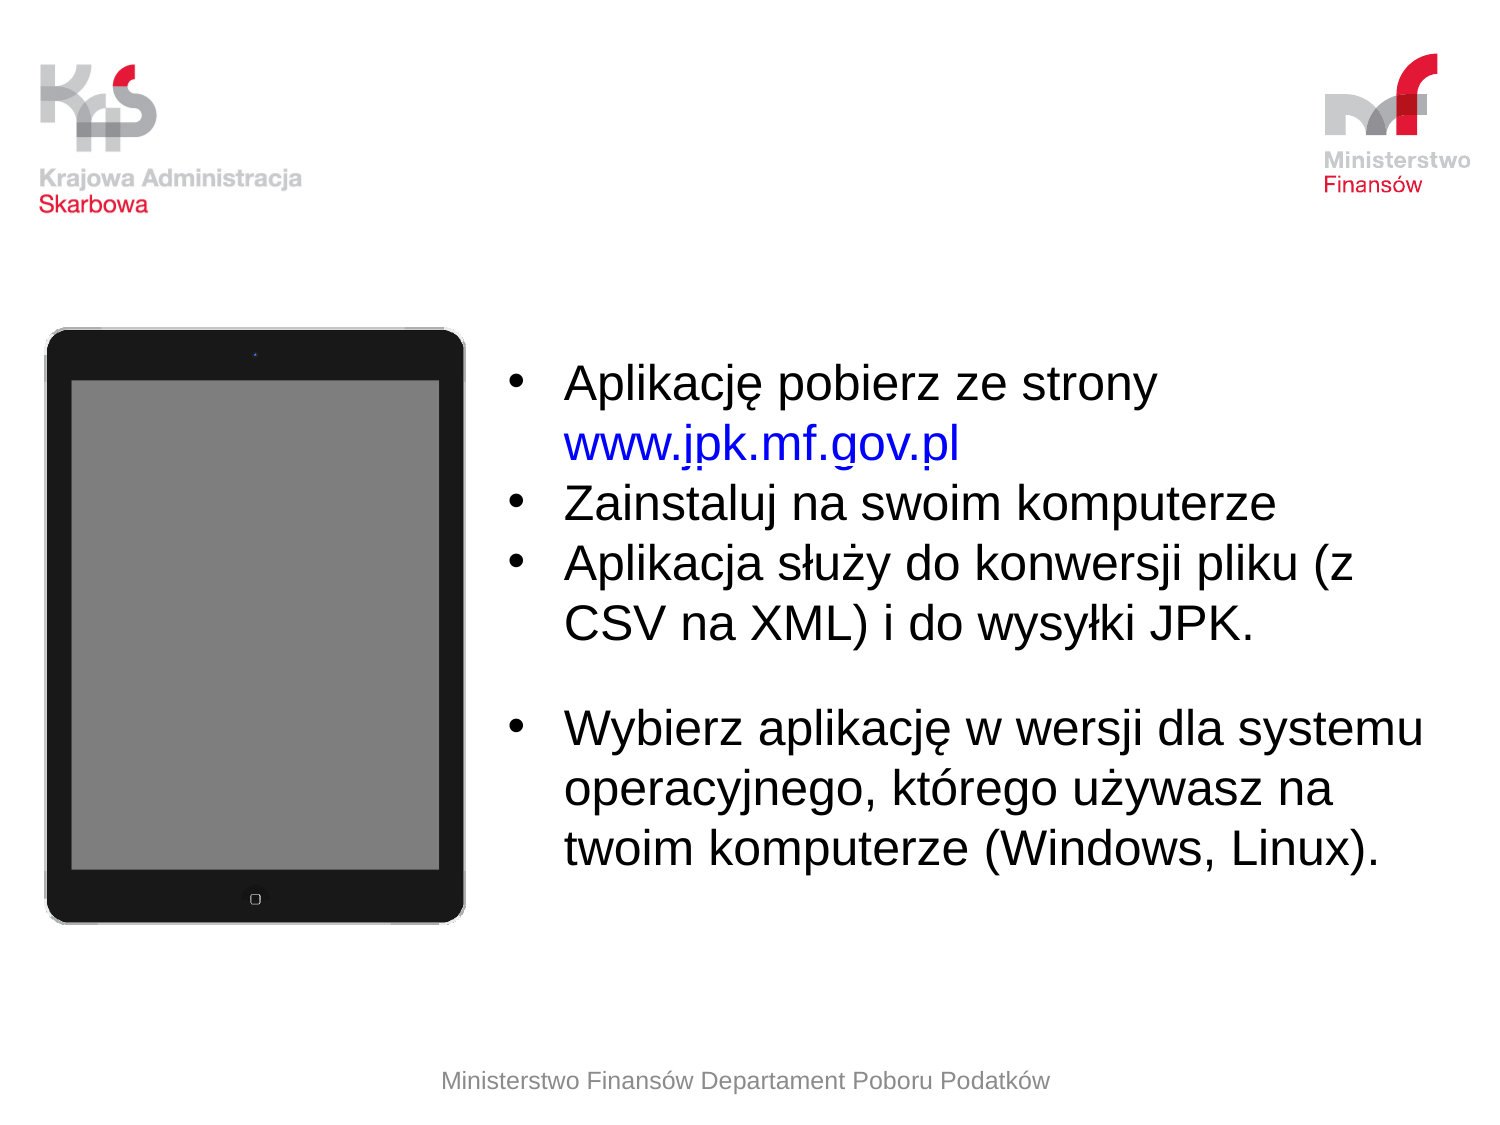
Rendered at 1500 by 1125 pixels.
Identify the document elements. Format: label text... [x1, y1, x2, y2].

text_box Ministerstwo Finansów Departament Poboru Podatków [364, 1049, 1136, 1110]
picture [0, 0, 1500, 1125]
text_box Aplikację pobierz ze strony www.jpk.mf.gov.pl Zainstaluj na swoim komputerze Aplikacja służy do konwersji pliku (z CSV na XML) i do wysyłki JPK. Wybierz aplikację w wersji dla systemu operacyjnego, którego używasz na twoim komputerze (Windows, Linux). [492, 343, 1468, 898]
